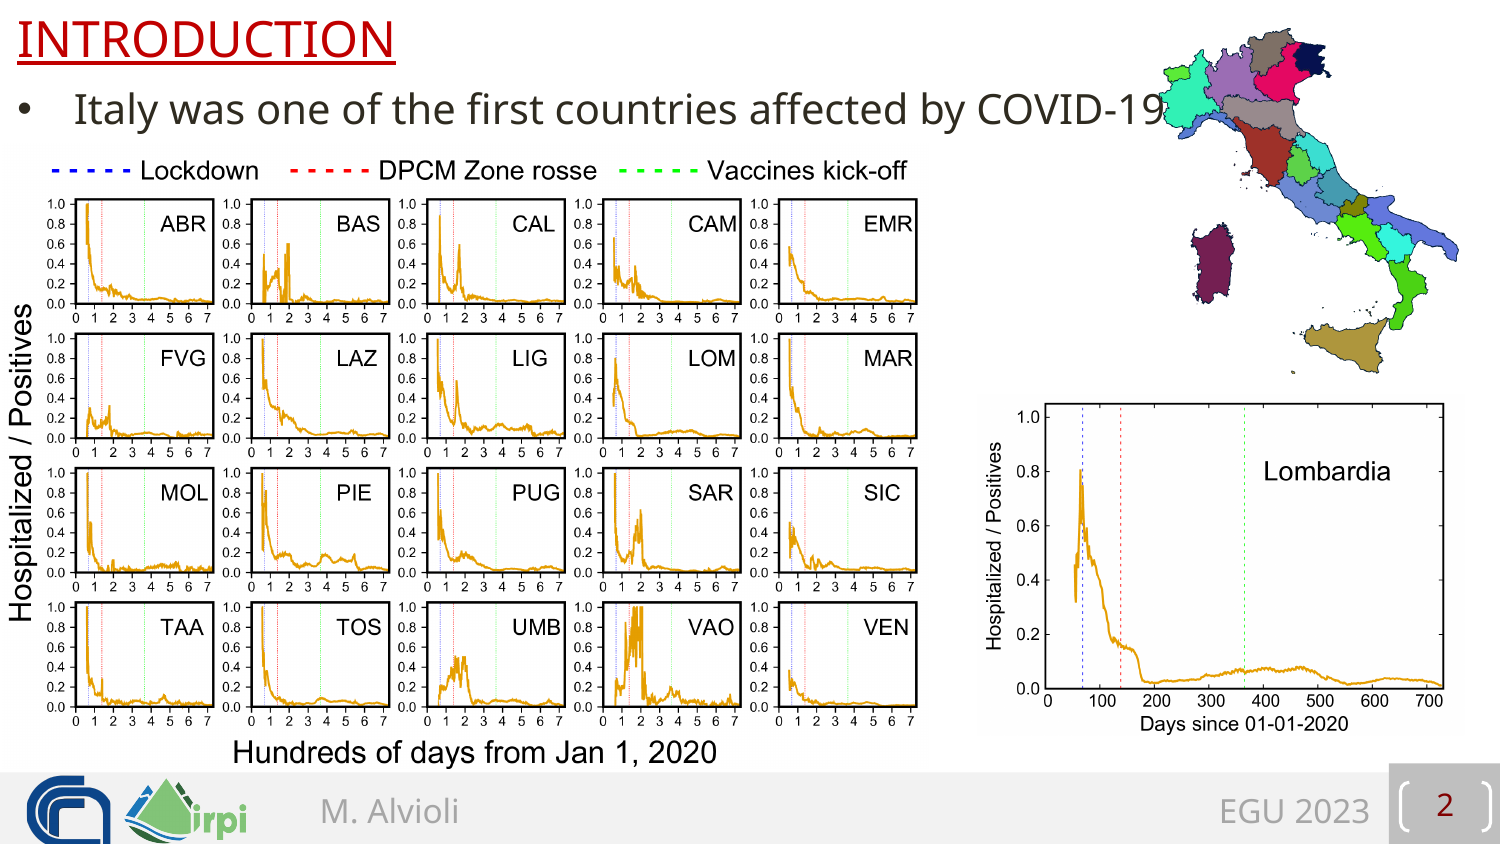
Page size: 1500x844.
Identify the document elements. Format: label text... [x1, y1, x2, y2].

text_box Introduction [2, 0, 1079, 75]
picture [976, 393, 1465, 737]
picture [1151, 28, 1470, 375]
picture [122, 775, 250, 844]
text_box Italy was one of the first countries affected by COVID-19 [2, 75, 1148, 141]
picture [1, 143, 930, 770]
